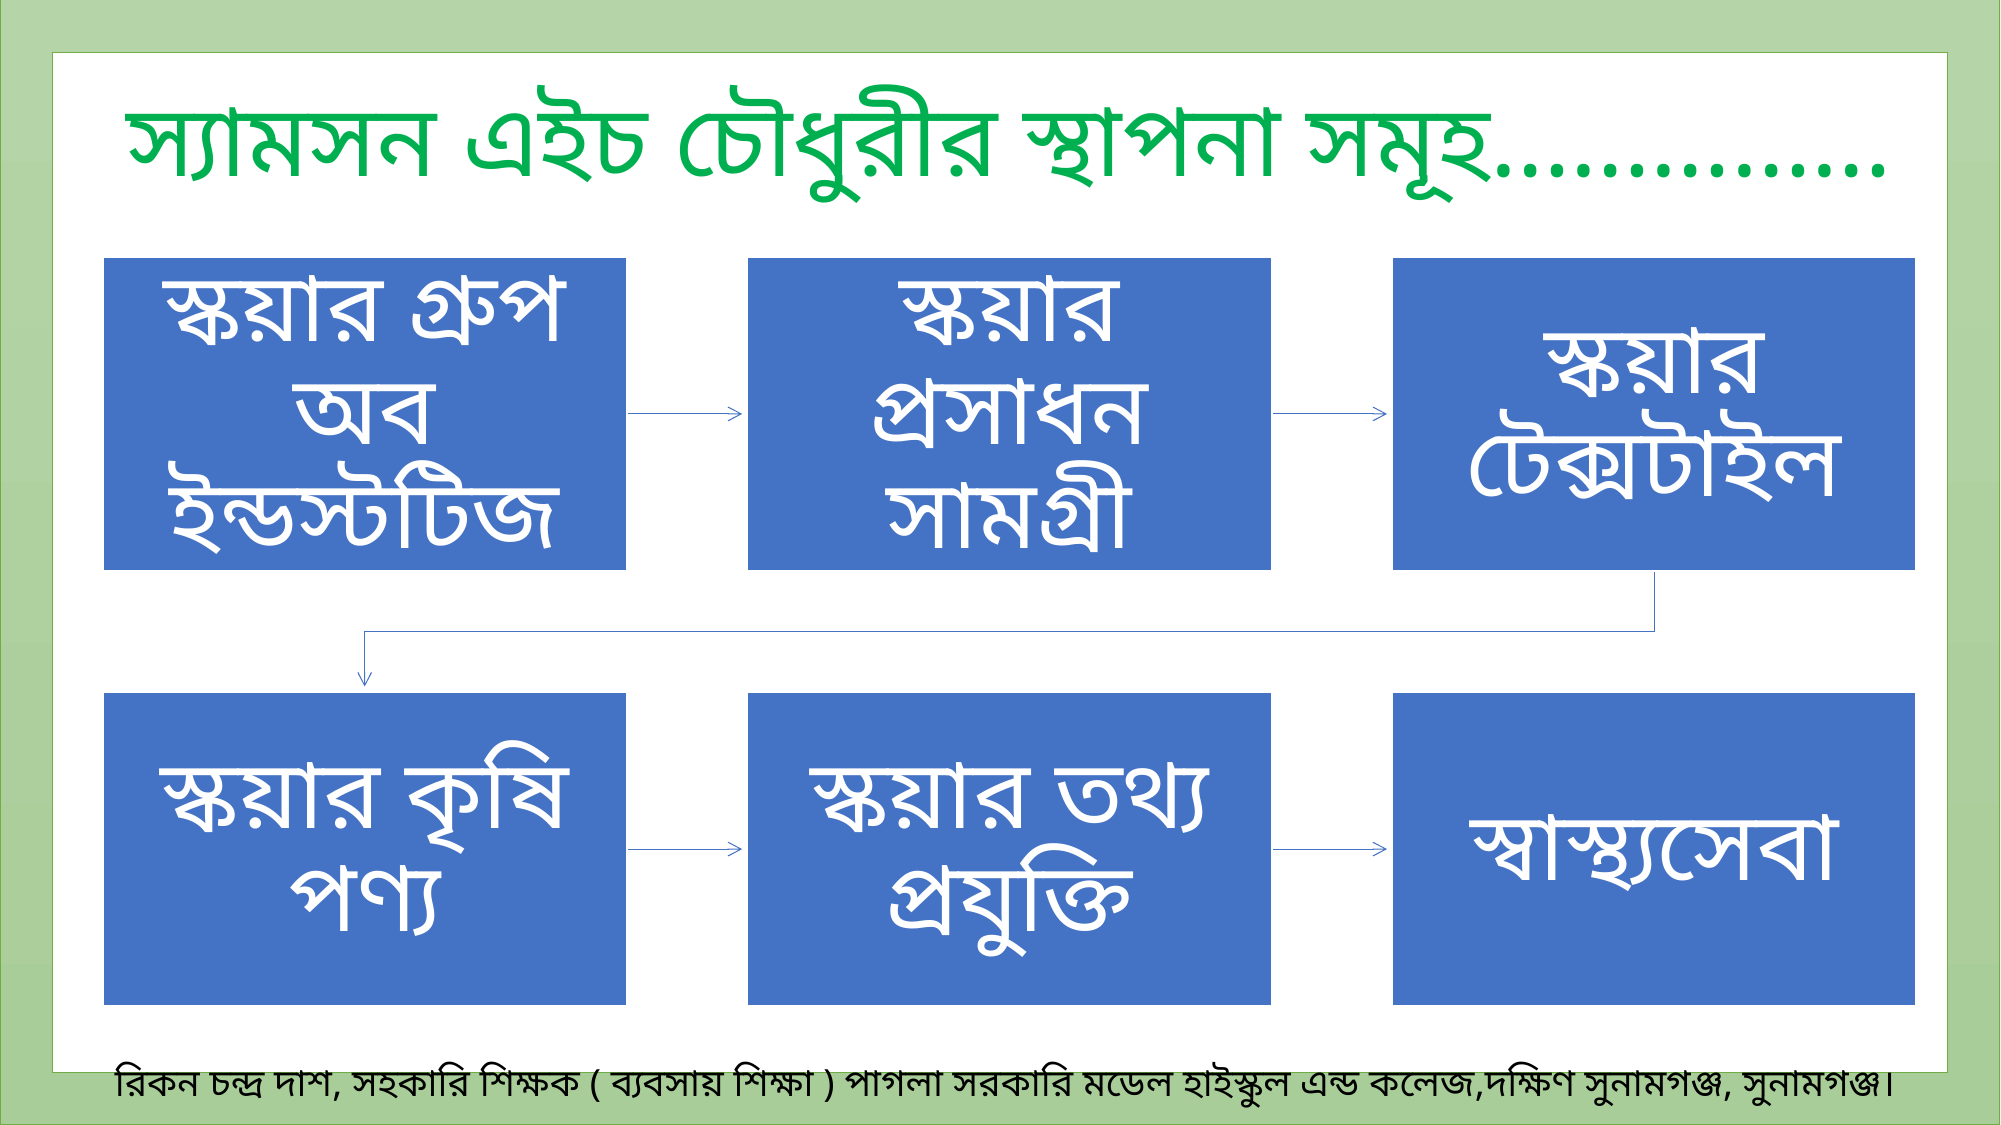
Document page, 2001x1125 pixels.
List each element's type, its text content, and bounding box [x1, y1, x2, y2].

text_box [80, 256, 1939, 1007]
text_box স্যামসন এইচ চৌধুরীর স্থাপনা সমূহ…………… [80, 69, 1939, 204]
